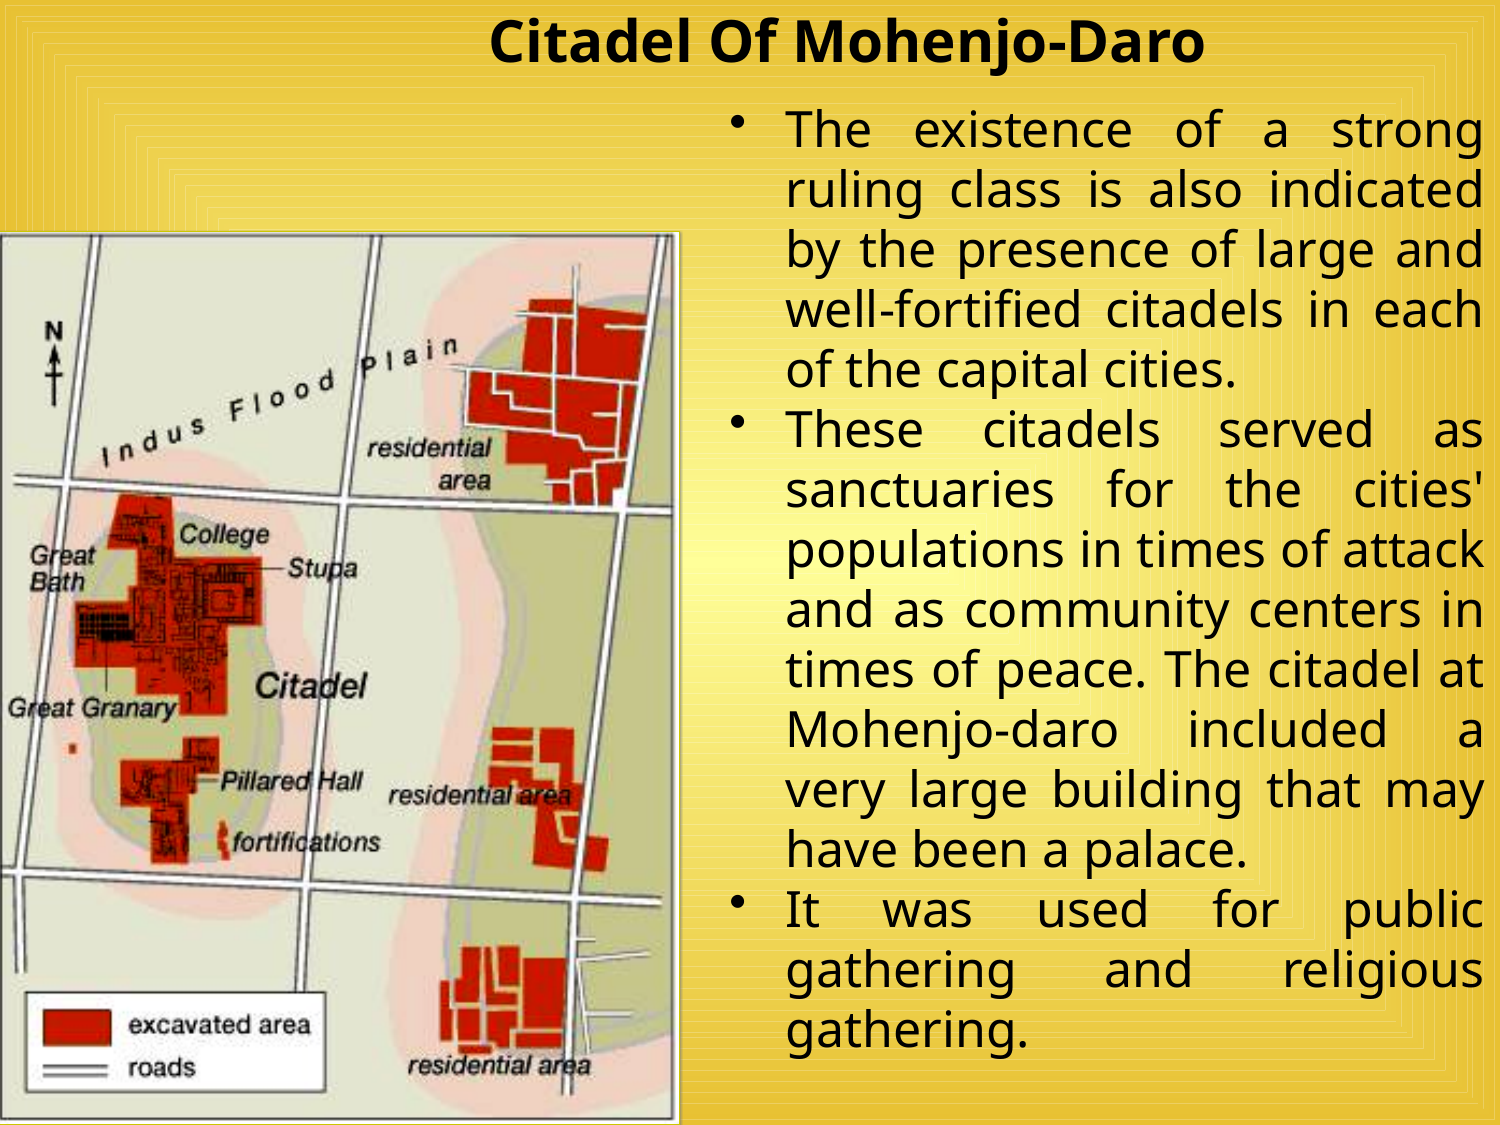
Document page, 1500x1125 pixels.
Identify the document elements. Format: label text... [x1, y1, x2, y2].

text_box The existence of a strong ruling class is also indicated by the presence of large and well-fortified citadels in each of the capital cities. These citadels served as sanctuaries for the cities' populations in times of attack and as community centers in times of peace. The citadel at Mohenjo-daro included a very large building that may have been a palace. It was used for public gathering and religious gathering. [714, 90, 1500, 1125]
text_box Citadel Of Mohenjo-Daro [0, 0, 1500, 82]
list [0, 231, 680, 1125]
